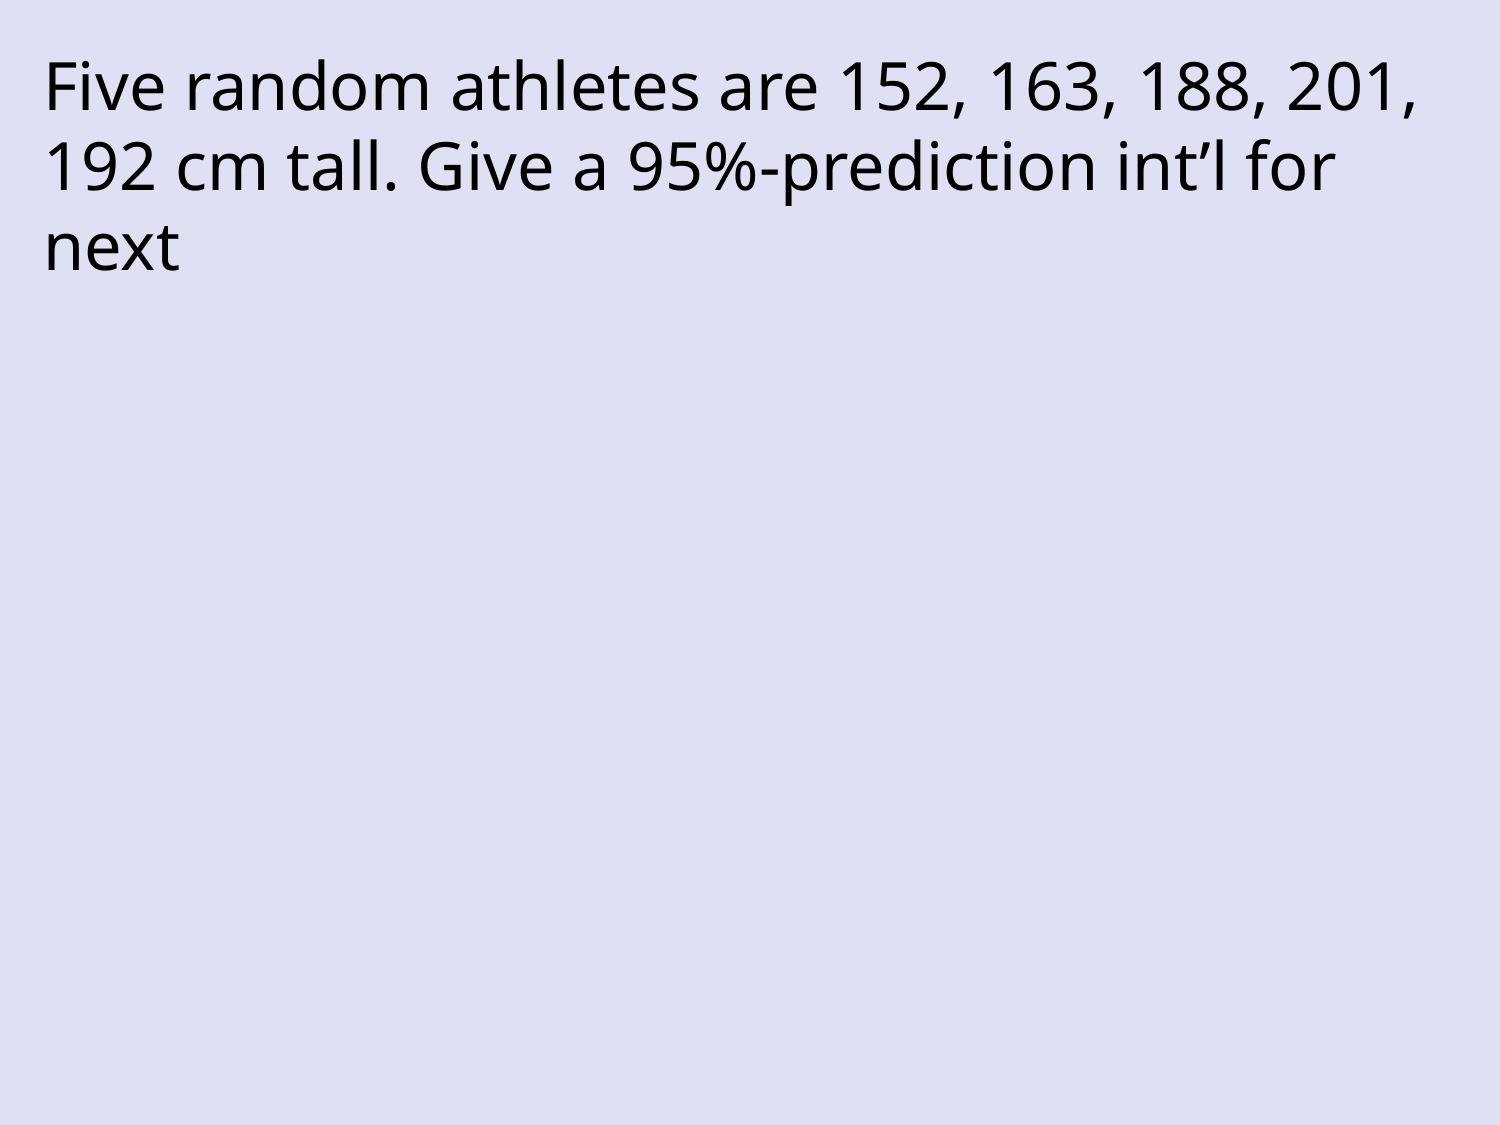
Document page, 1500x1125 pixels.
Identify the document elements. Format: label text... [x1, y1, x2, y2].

text_box Five random athletes are 152, 163, 188, 201, 192 cm tall. Give a 95%-prediction int’l for next [28, 36, 1459, 292]
